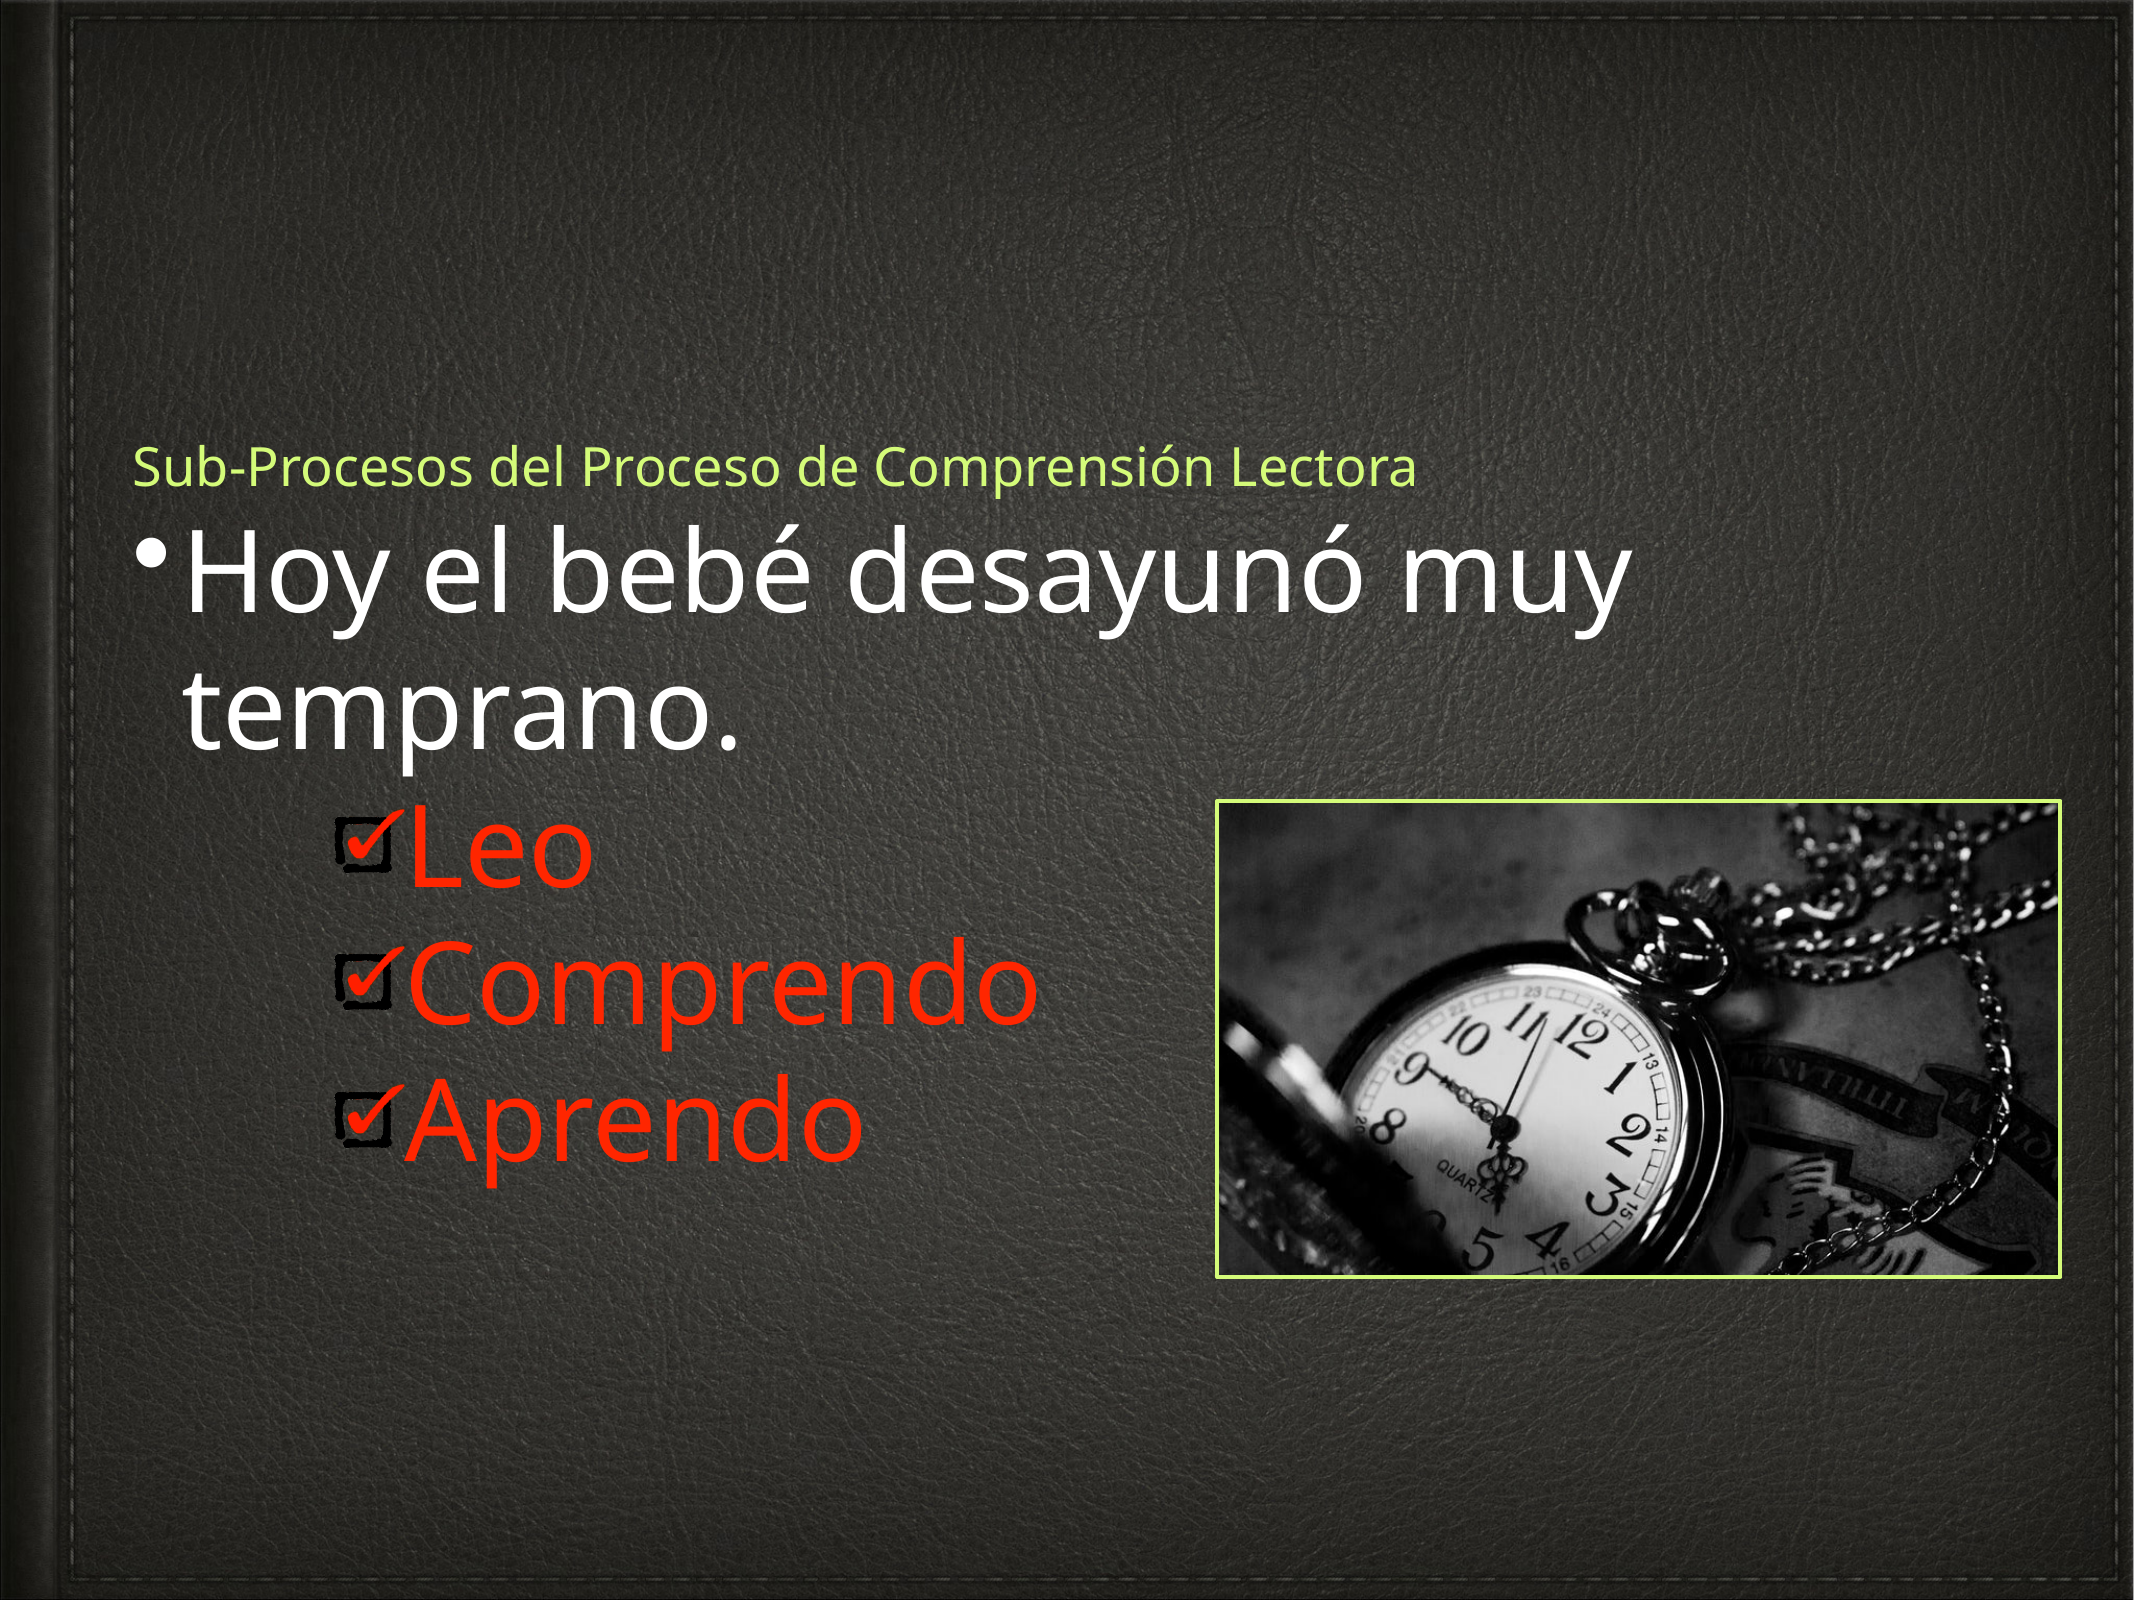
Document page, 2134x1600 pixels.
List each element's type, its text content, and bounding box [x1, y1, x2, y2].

picture [0, 0, 2134, 1600]
text_box Sub-Procesos del Proceso de Comprensión Lectora Hoy el bebé desayunó muy temprano. Leo Comprendo Aprendo [124, 294, 1980, 1194]
